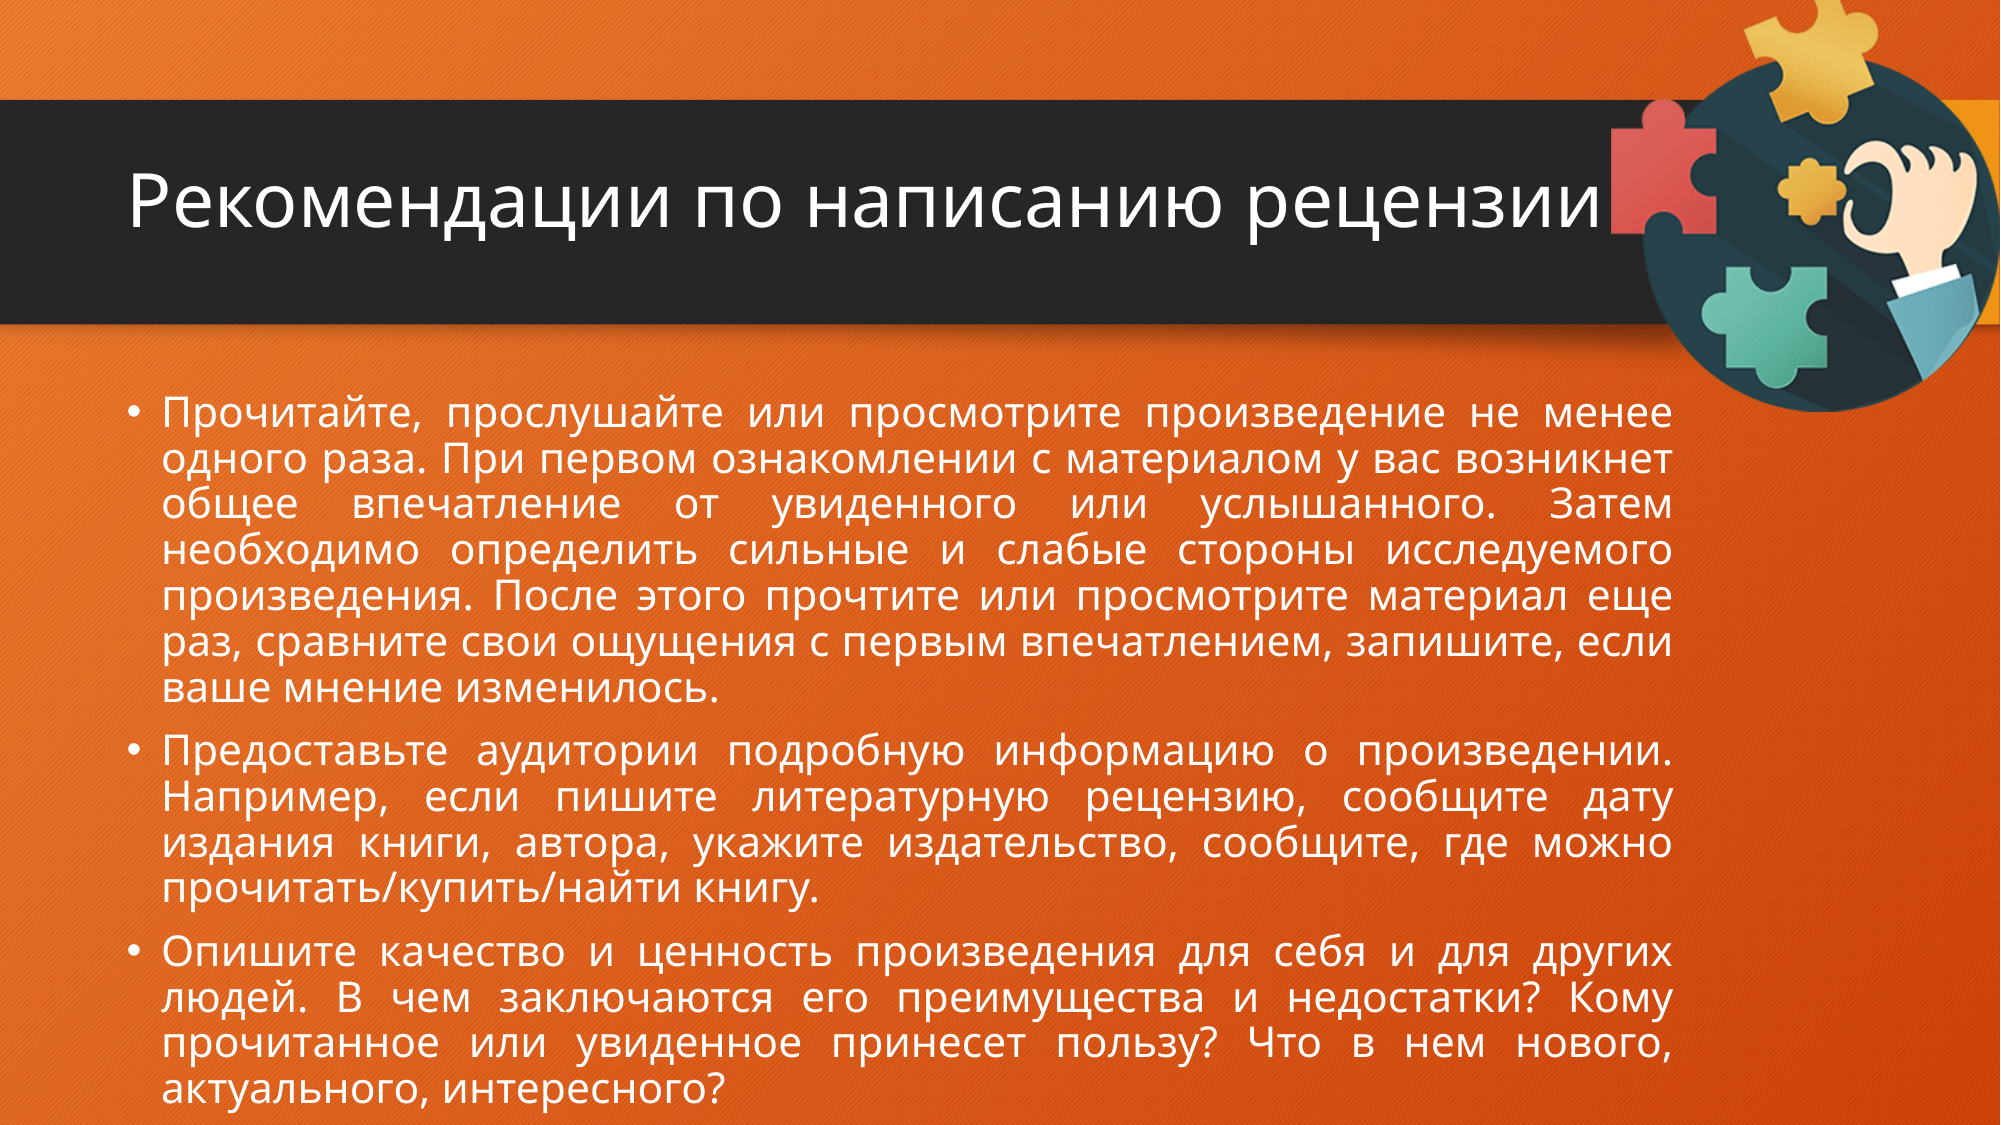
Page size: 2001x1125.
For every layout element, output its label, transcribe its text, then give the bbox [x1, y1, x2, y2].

title Рекомендации по написанию рецензии [111, 164, 1611, 342]
picture [0, 0, 2000, 412]
list Прочитайте, прослушайте или просмотрите произведение не менее одного раза. При первом ознакомлении с материалом у вас возникнет общее впечатление от увиденного или услышанного. Затем необходимо определить сильные и слабые стороны исследуемого произведения. После этого прочтите или просмотрите материал еще раз, сравните свои ощущения с первым впечатлением, запишите, если ваше мнение изменилось. Предоставьте аудитории подробную информацию о произведении. Например, если пишите литературную рецензию, сообщите дату издания книги, автора, укажите издательство, сообщите, где можно прочитать/купить/найти книгу. Опишите качество и ценность произведения для себя и для других людей. В чем заключаются его преимущества и недостатки? Кому прочитанное или увиденное принесет пользу? Что в нем нового, актуального, интересного? [111, 383, 1689, 1125]
